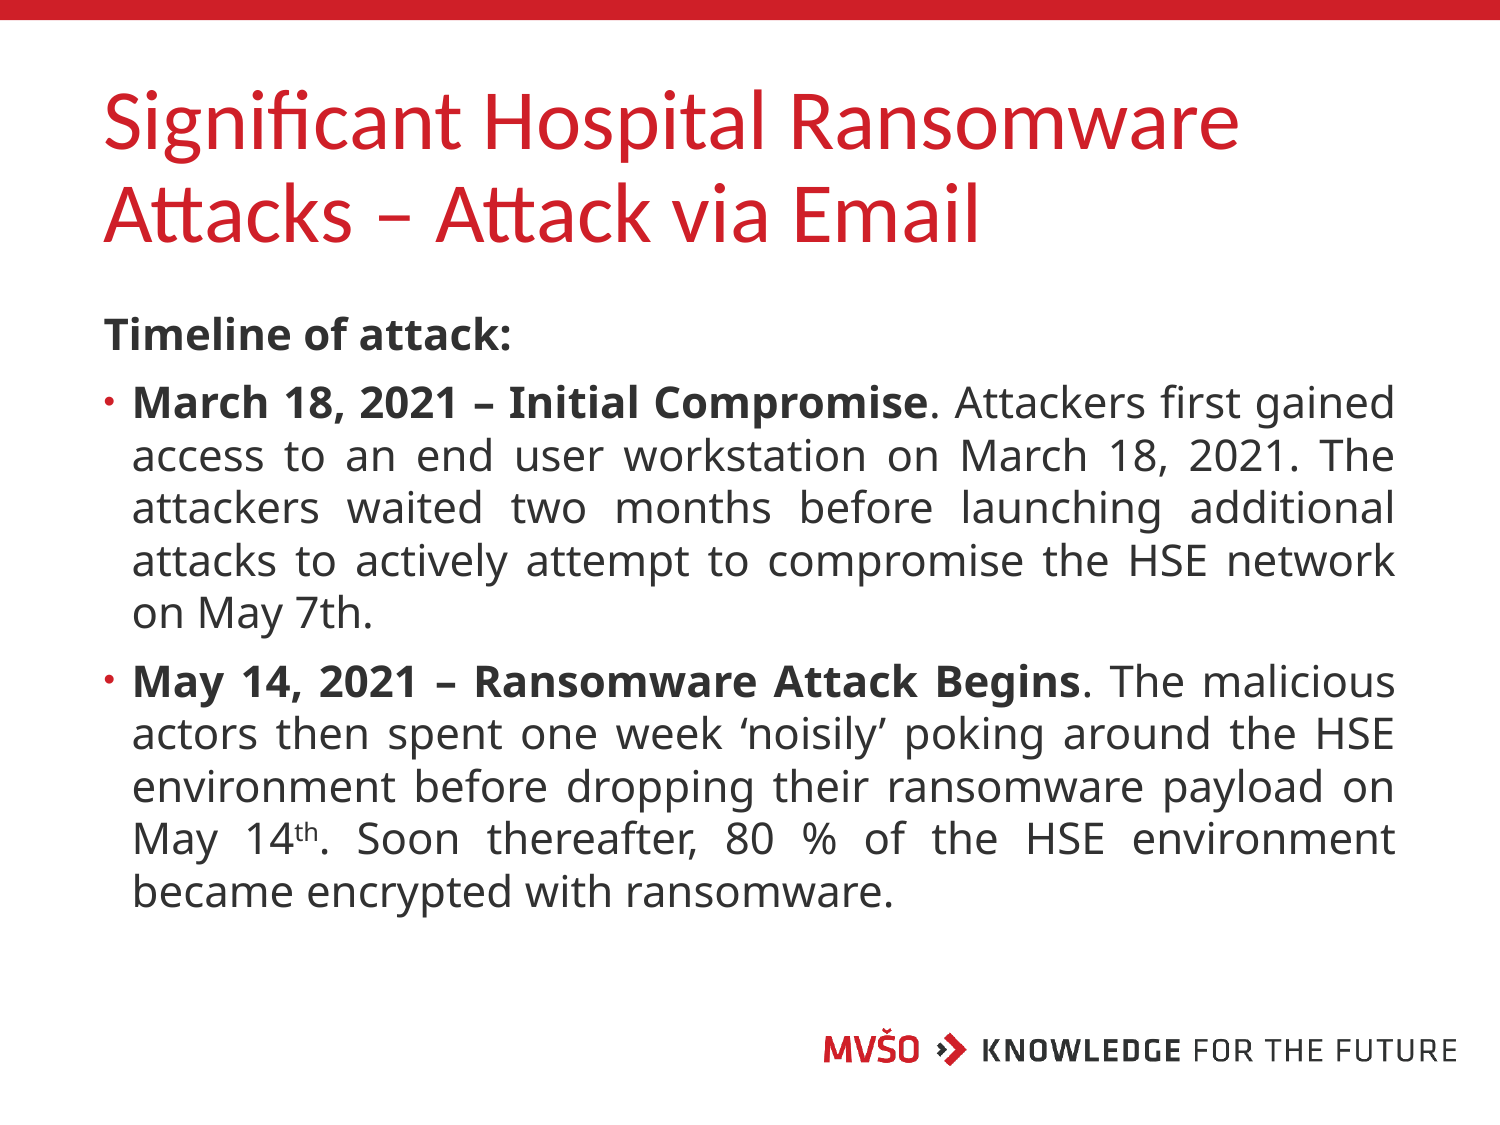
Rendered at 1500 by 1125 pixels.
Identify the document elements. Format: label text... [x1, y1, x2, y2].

list Timeline of attack: March 18, 2021 – Initial Compromise. Attackers first gained access to an end user workstation on March 18, 2021. The attackers waited two months before launching additional attacks to actively attempt to compromise the HSE network on May 7th. May 14, 2021 – Ransomware Attack Begins. The malicious actors then spent one week ‘noisily’ poking around the HSE environment before dropping their ransomware payload on May 14th. Soon thereafter, 80 % of the HSE environment became encrypted with ransomware. [88, 299, 1412, 969]
title Significant Hospital Ransomware Attacks – Attack via Email [88, 59, 1412, 278]
picture [824, 1028, 1456, 1066]
